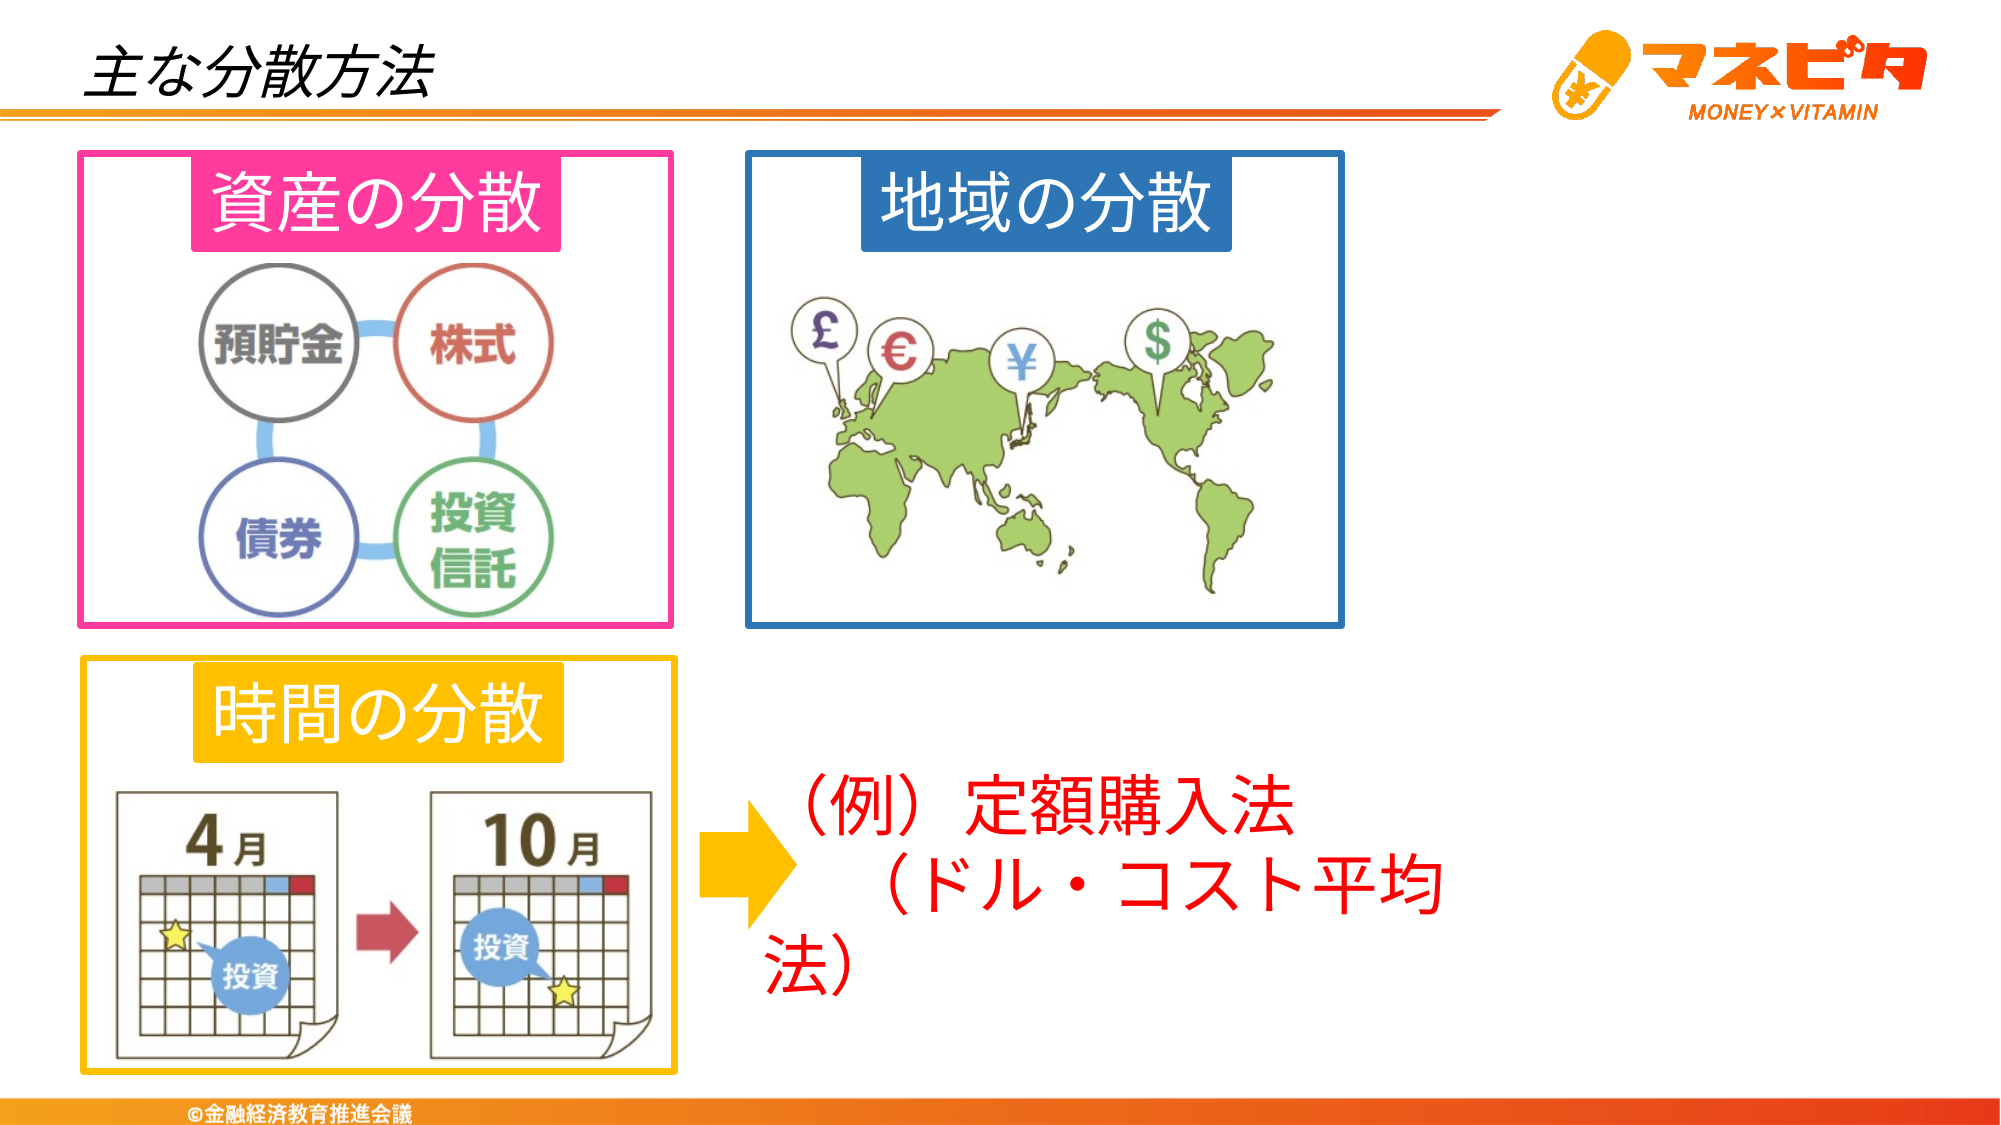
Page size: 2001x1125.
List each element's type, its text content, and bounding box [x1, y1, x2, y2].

picture [0, 69, 1540, 132]
title 主な分散方法 [26, 35, 1084, 105]
text_box [80, 153, 671, 626]
picture [777, 276, 1290, 611]
text_box [699, 832, 748, 898]
picture [108, 786, 666, 1071]
picture [1552, 30, 1927, 120]
text_box 資産の分散 [194, 153, 559, 249]
text_box 時間の分散 [196, 664, 561, 760]
picture [0, 1071, 2000, 1125]
text_box （例）定額購入法 （ドル・コスト平均法） [748, 756, 1490, 1011]
picture [191, 263, 556, 620]
text_box 地域の分散 [864, 153, 1229, 249]
text_box [748, 153, 1342, 626]
text_box [83, 657, 675, 1072]
